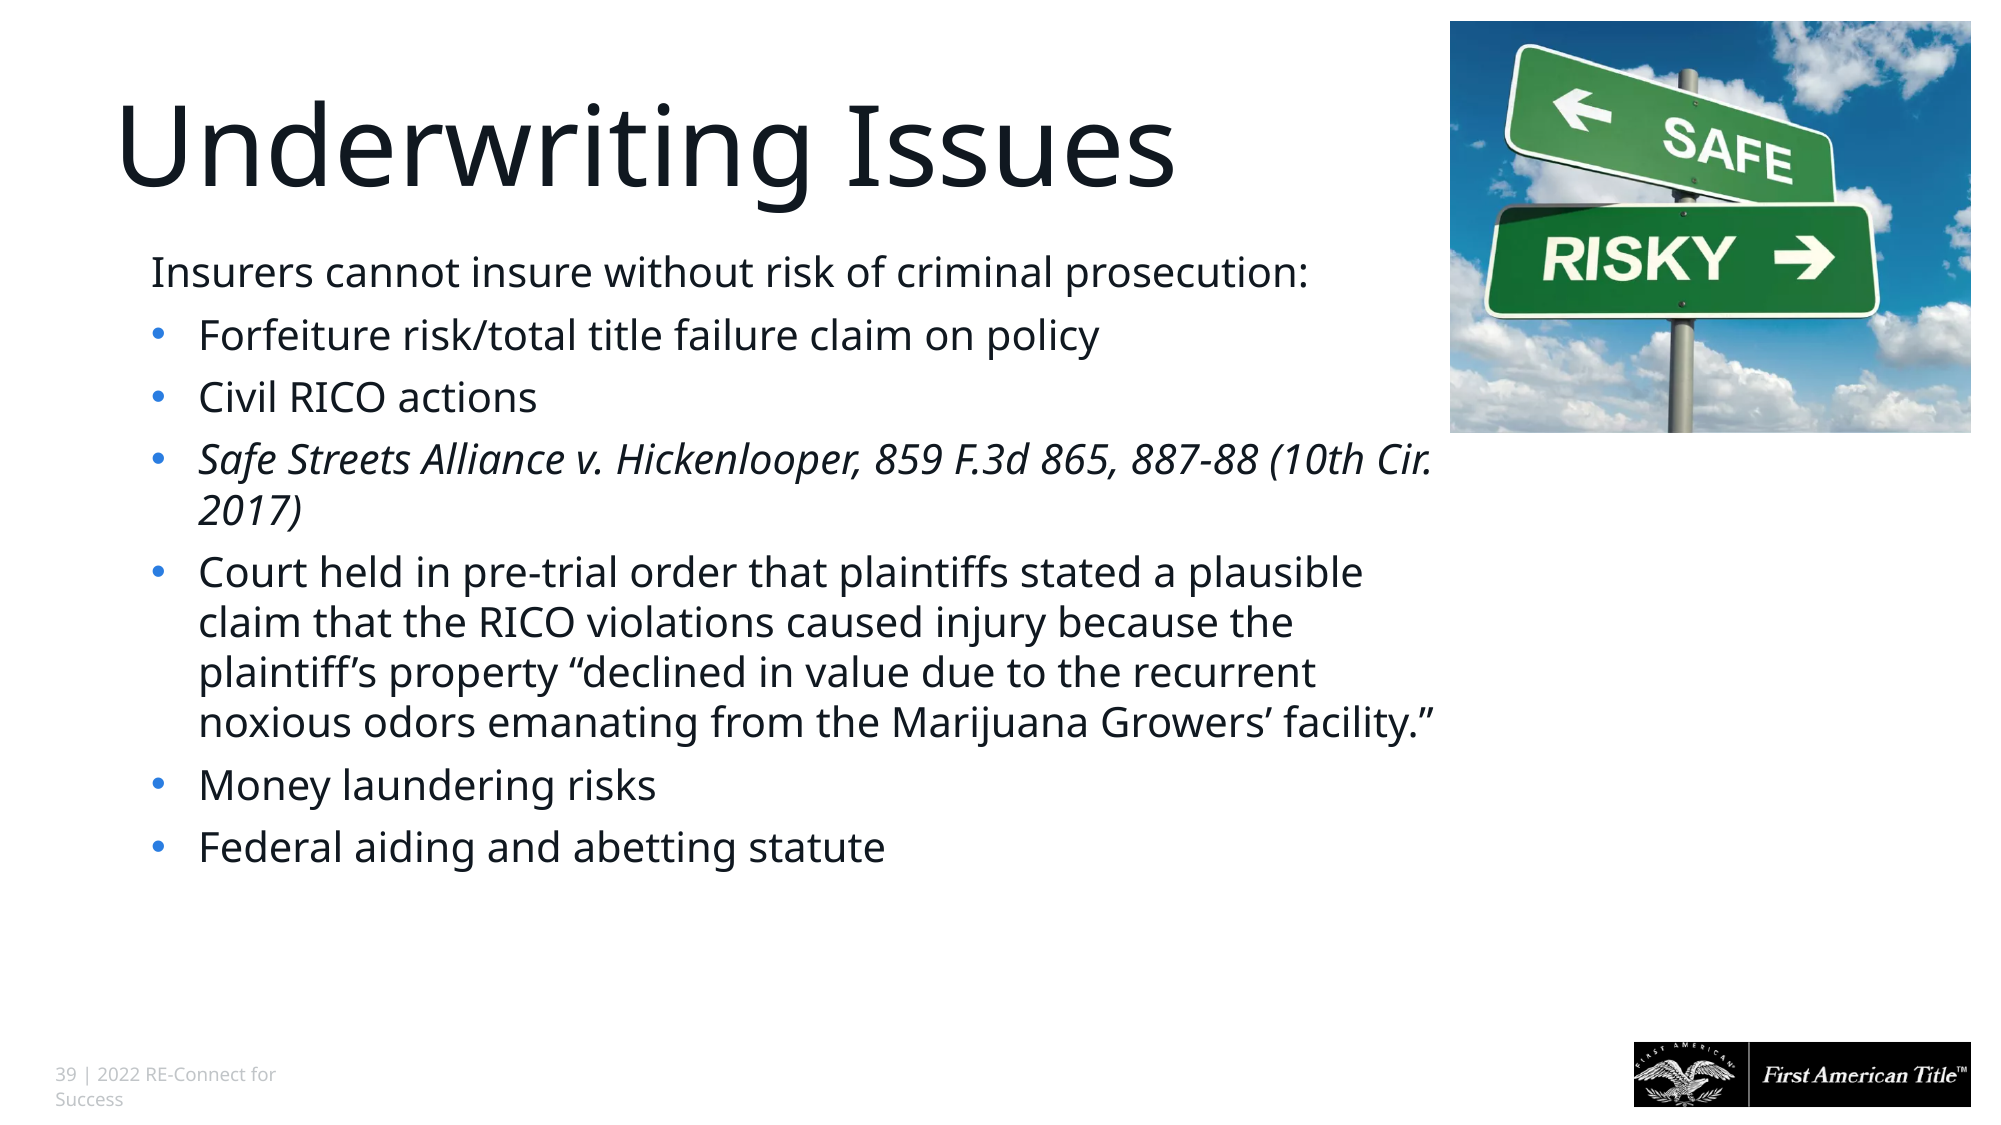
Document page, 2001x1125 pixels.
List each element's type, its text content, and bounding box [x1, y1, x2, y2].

text_box Insurers cannot insure without risk of criminal prosecution: Forfeiture risk/total title failure claim on policy Civil RICO actions Safe Streets Alliance v. Hickenlooper, 859 F.3d 865, 887-88 (10th Cir. 2017) Court held in pre-trial order that plaintiffs stated a plausible claim that the RICO violations caused injury because the plaintiff’s property “declined in value due to the recurrent noxious odors emanating from the Marijuana Growers’ facility.” Money laundering risks Federal aiding and abetting statute [98, 238, 1480, 929]
title Underwriting Issues [99, 81, 1450, 217]
picture [1634, 1040, 1971, 1108]
picture [1450, 21, 1971, 439]
